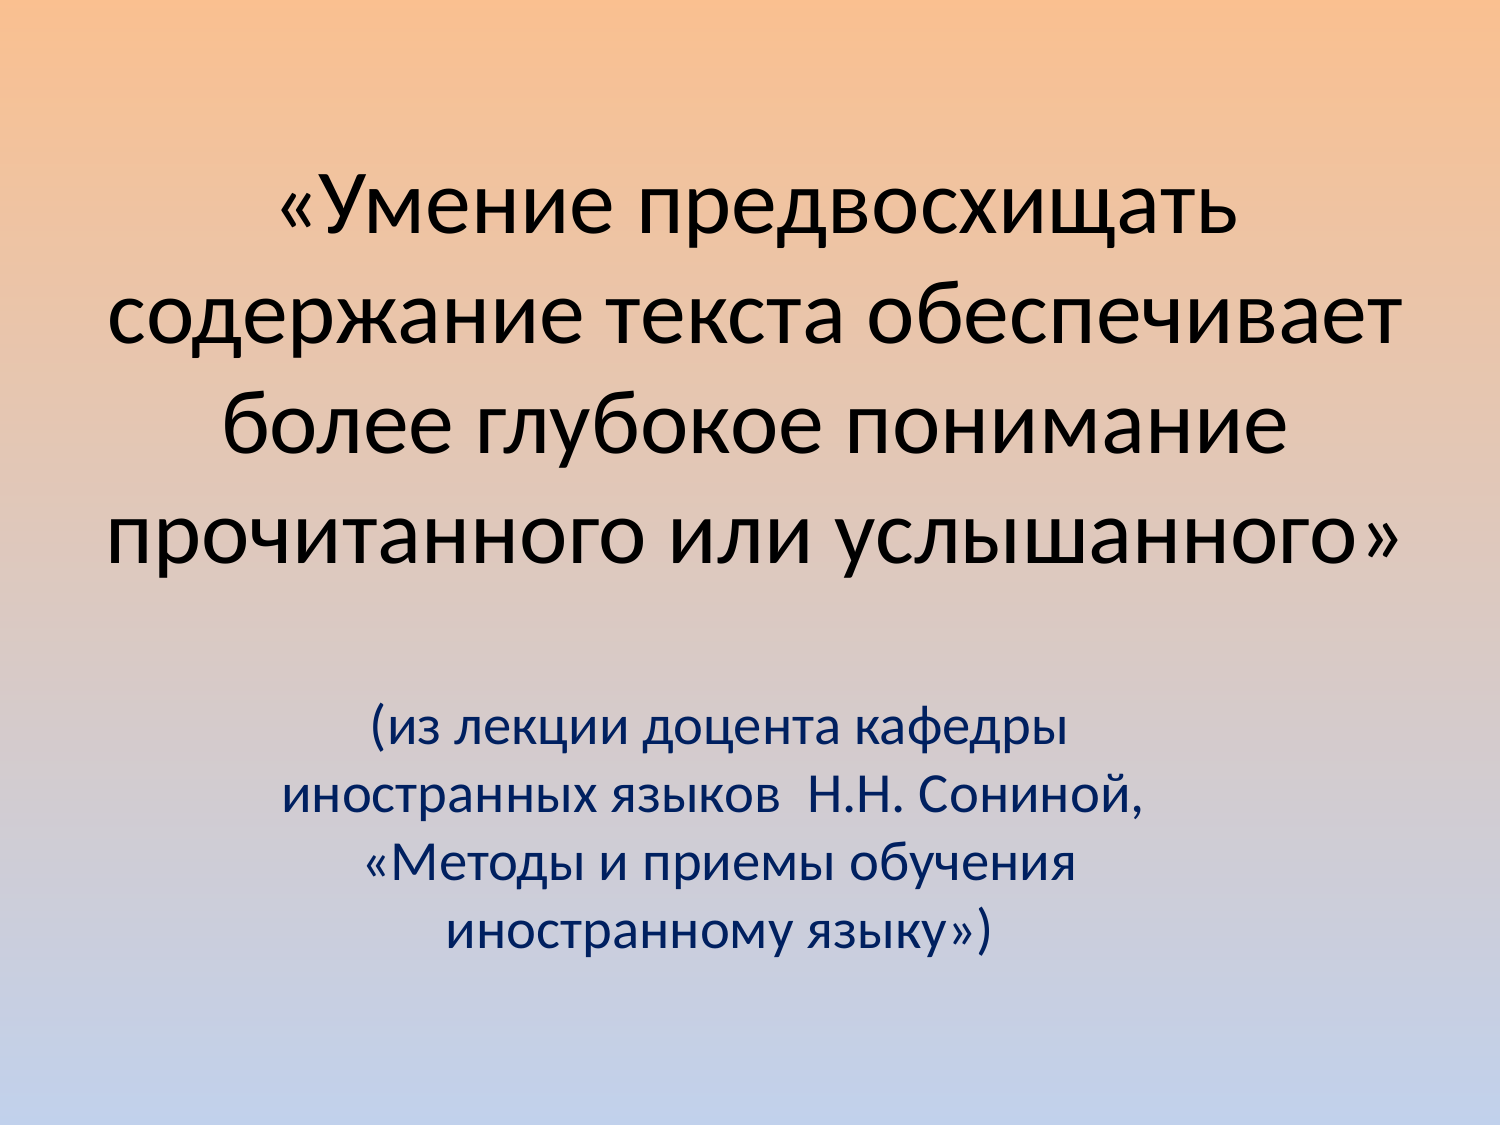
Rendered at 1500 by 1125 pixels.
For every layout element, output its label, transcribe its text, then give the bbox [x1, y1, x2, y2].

title «Умение предвосхищать содержание текста обеспечивает более глубокое понимание прочитанного или услышанного» [64, 42, 1447, 681]
subtitle (из лекции доцента кафедры иностранных языков Н.Н. Сониной, «Методы и приемы обучения иностранному языку») [194, 680, 1245, 969]
